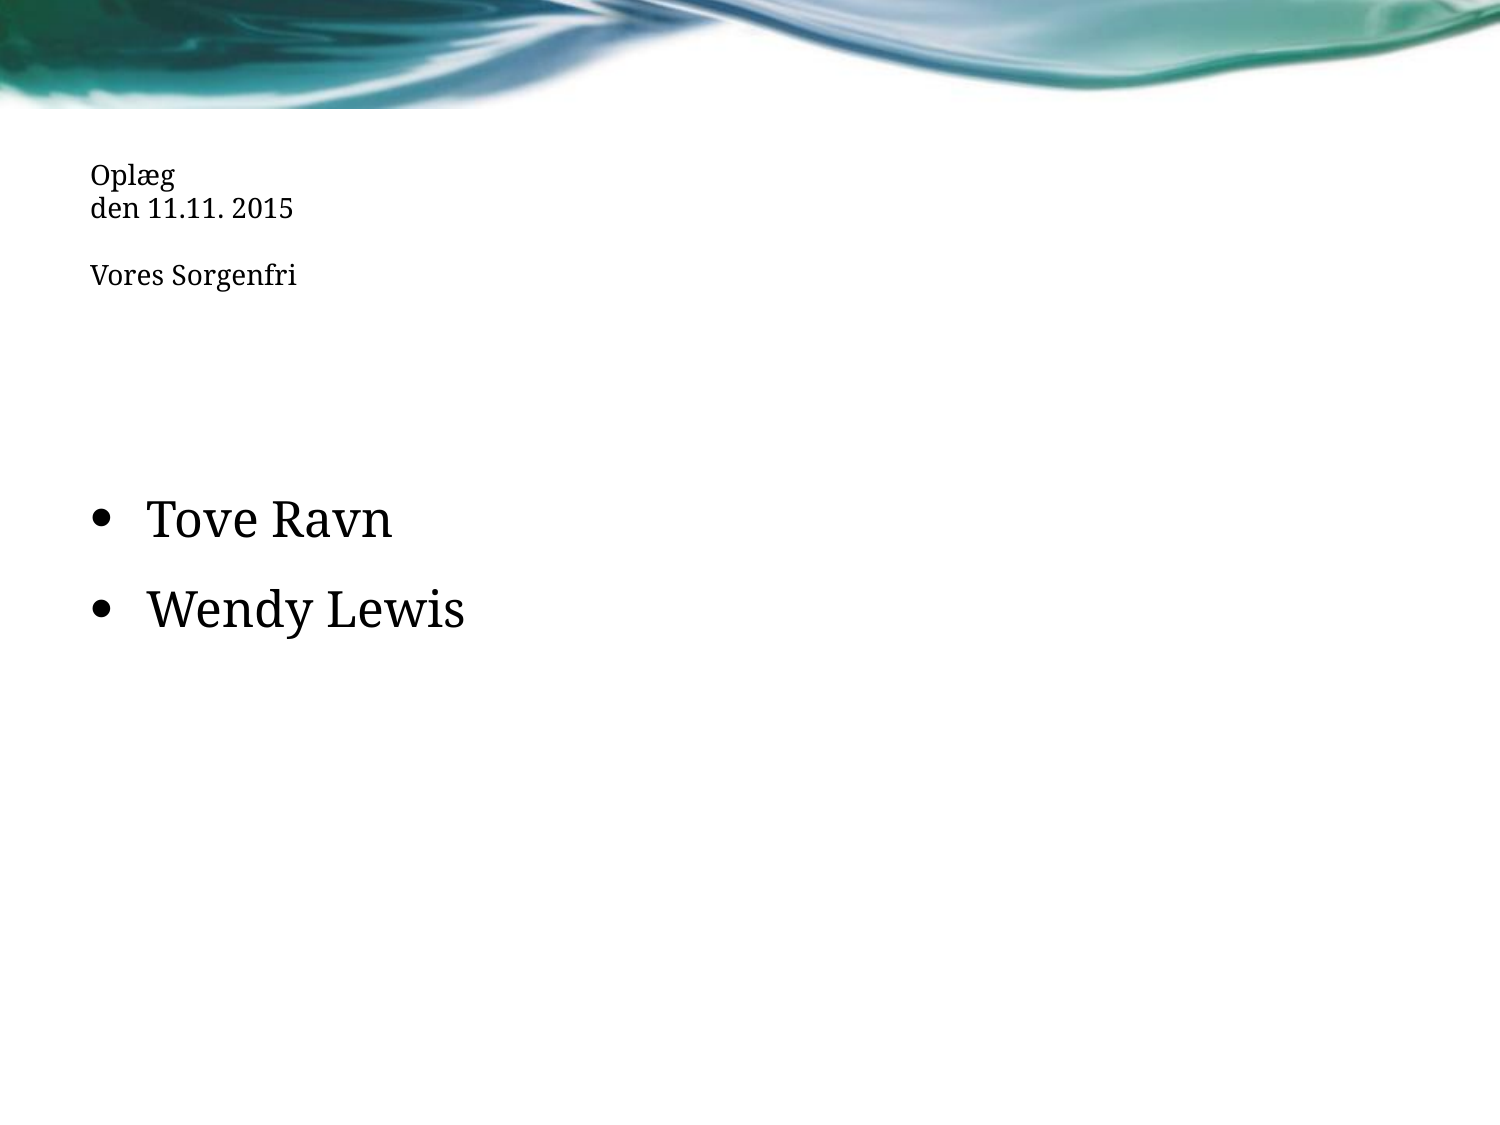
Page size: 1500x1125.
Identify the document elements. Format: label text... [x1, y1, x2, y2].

list Tove Ravn Wendy Lewis [75, 299, 1425, 1005]
picture [0, 0, 1500, 109]
title Oplæg den 11.11. 2015 Vores Sorgenfri [75, 149, 1425, 299]
